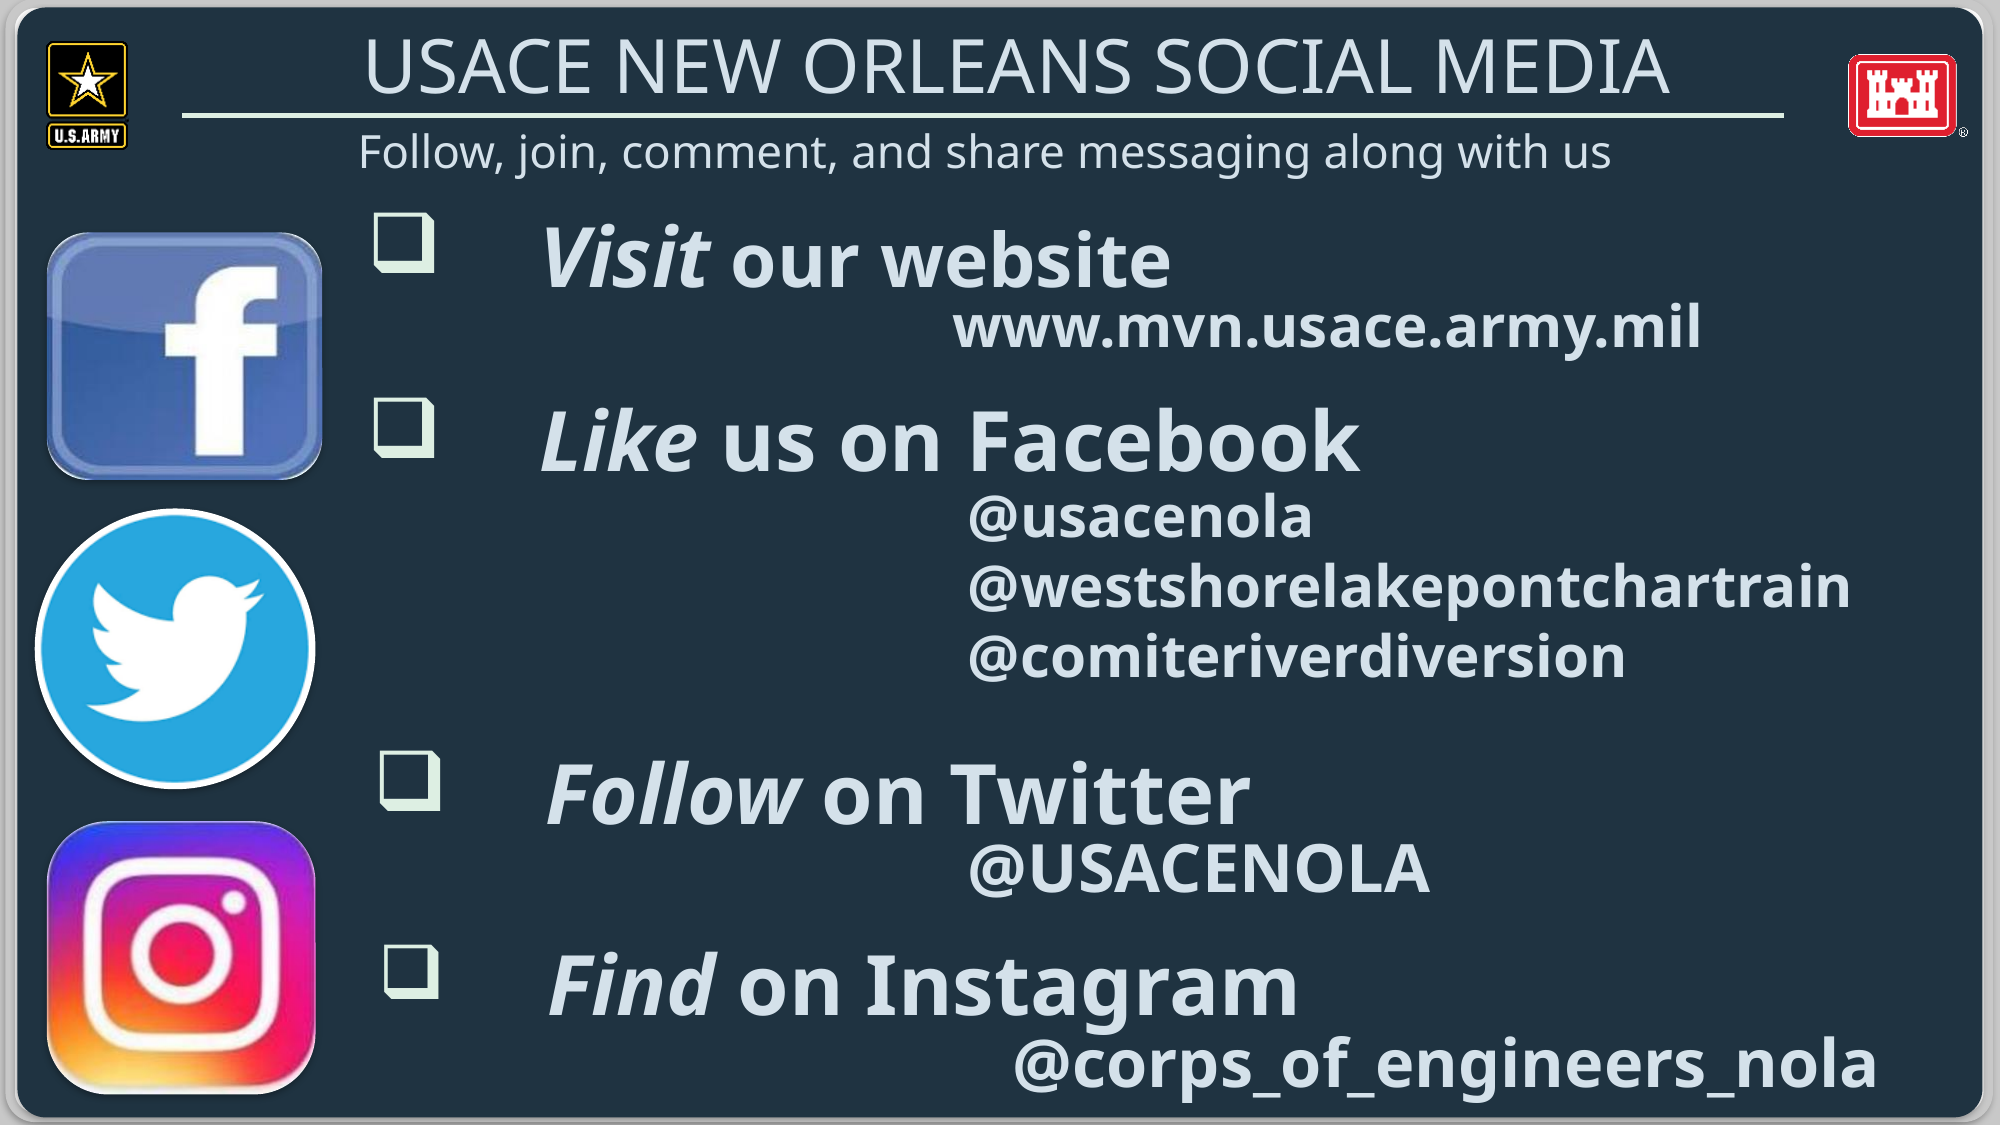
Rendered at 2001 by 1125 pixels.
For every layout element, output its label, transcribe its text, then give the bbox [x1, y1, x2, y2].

picture [46, 41, 129, 150]
text_box USACE New Orleans Social media [154, 0, 1880, 115]
text_box @usacenola @westshorelakepontchartrain @comiteriverdiversion [953, 471, 2000, 697]
text_box Follow on Twitter [358, 733, 1939, 849]
text_box Follow, join, comment, and share messaging along with us [125, 115, 1846, 185]
text_box @USACENOLA [953, 817, 1761, 913]
text_box [46, 231, 324, 481]
text_box Find on Instagram [363, 924, 2000, 1040]
text_box Like us on Facebook [352, 381, 1738, 496]
text_box @corps_of_engineers_nola [997, 1013, 1896, 1109]
text_box [46, 820, 317, 1096]
picture [1847, 54, 1968, 137]
text_box [33, 507, 317, 790]
text_box [16, 6, 1984, 1119]
text_box www.mvn.usace.army.mil [937, 282, 1865, 367]
text_box Visit our website [352, 196, 1954, 312]
